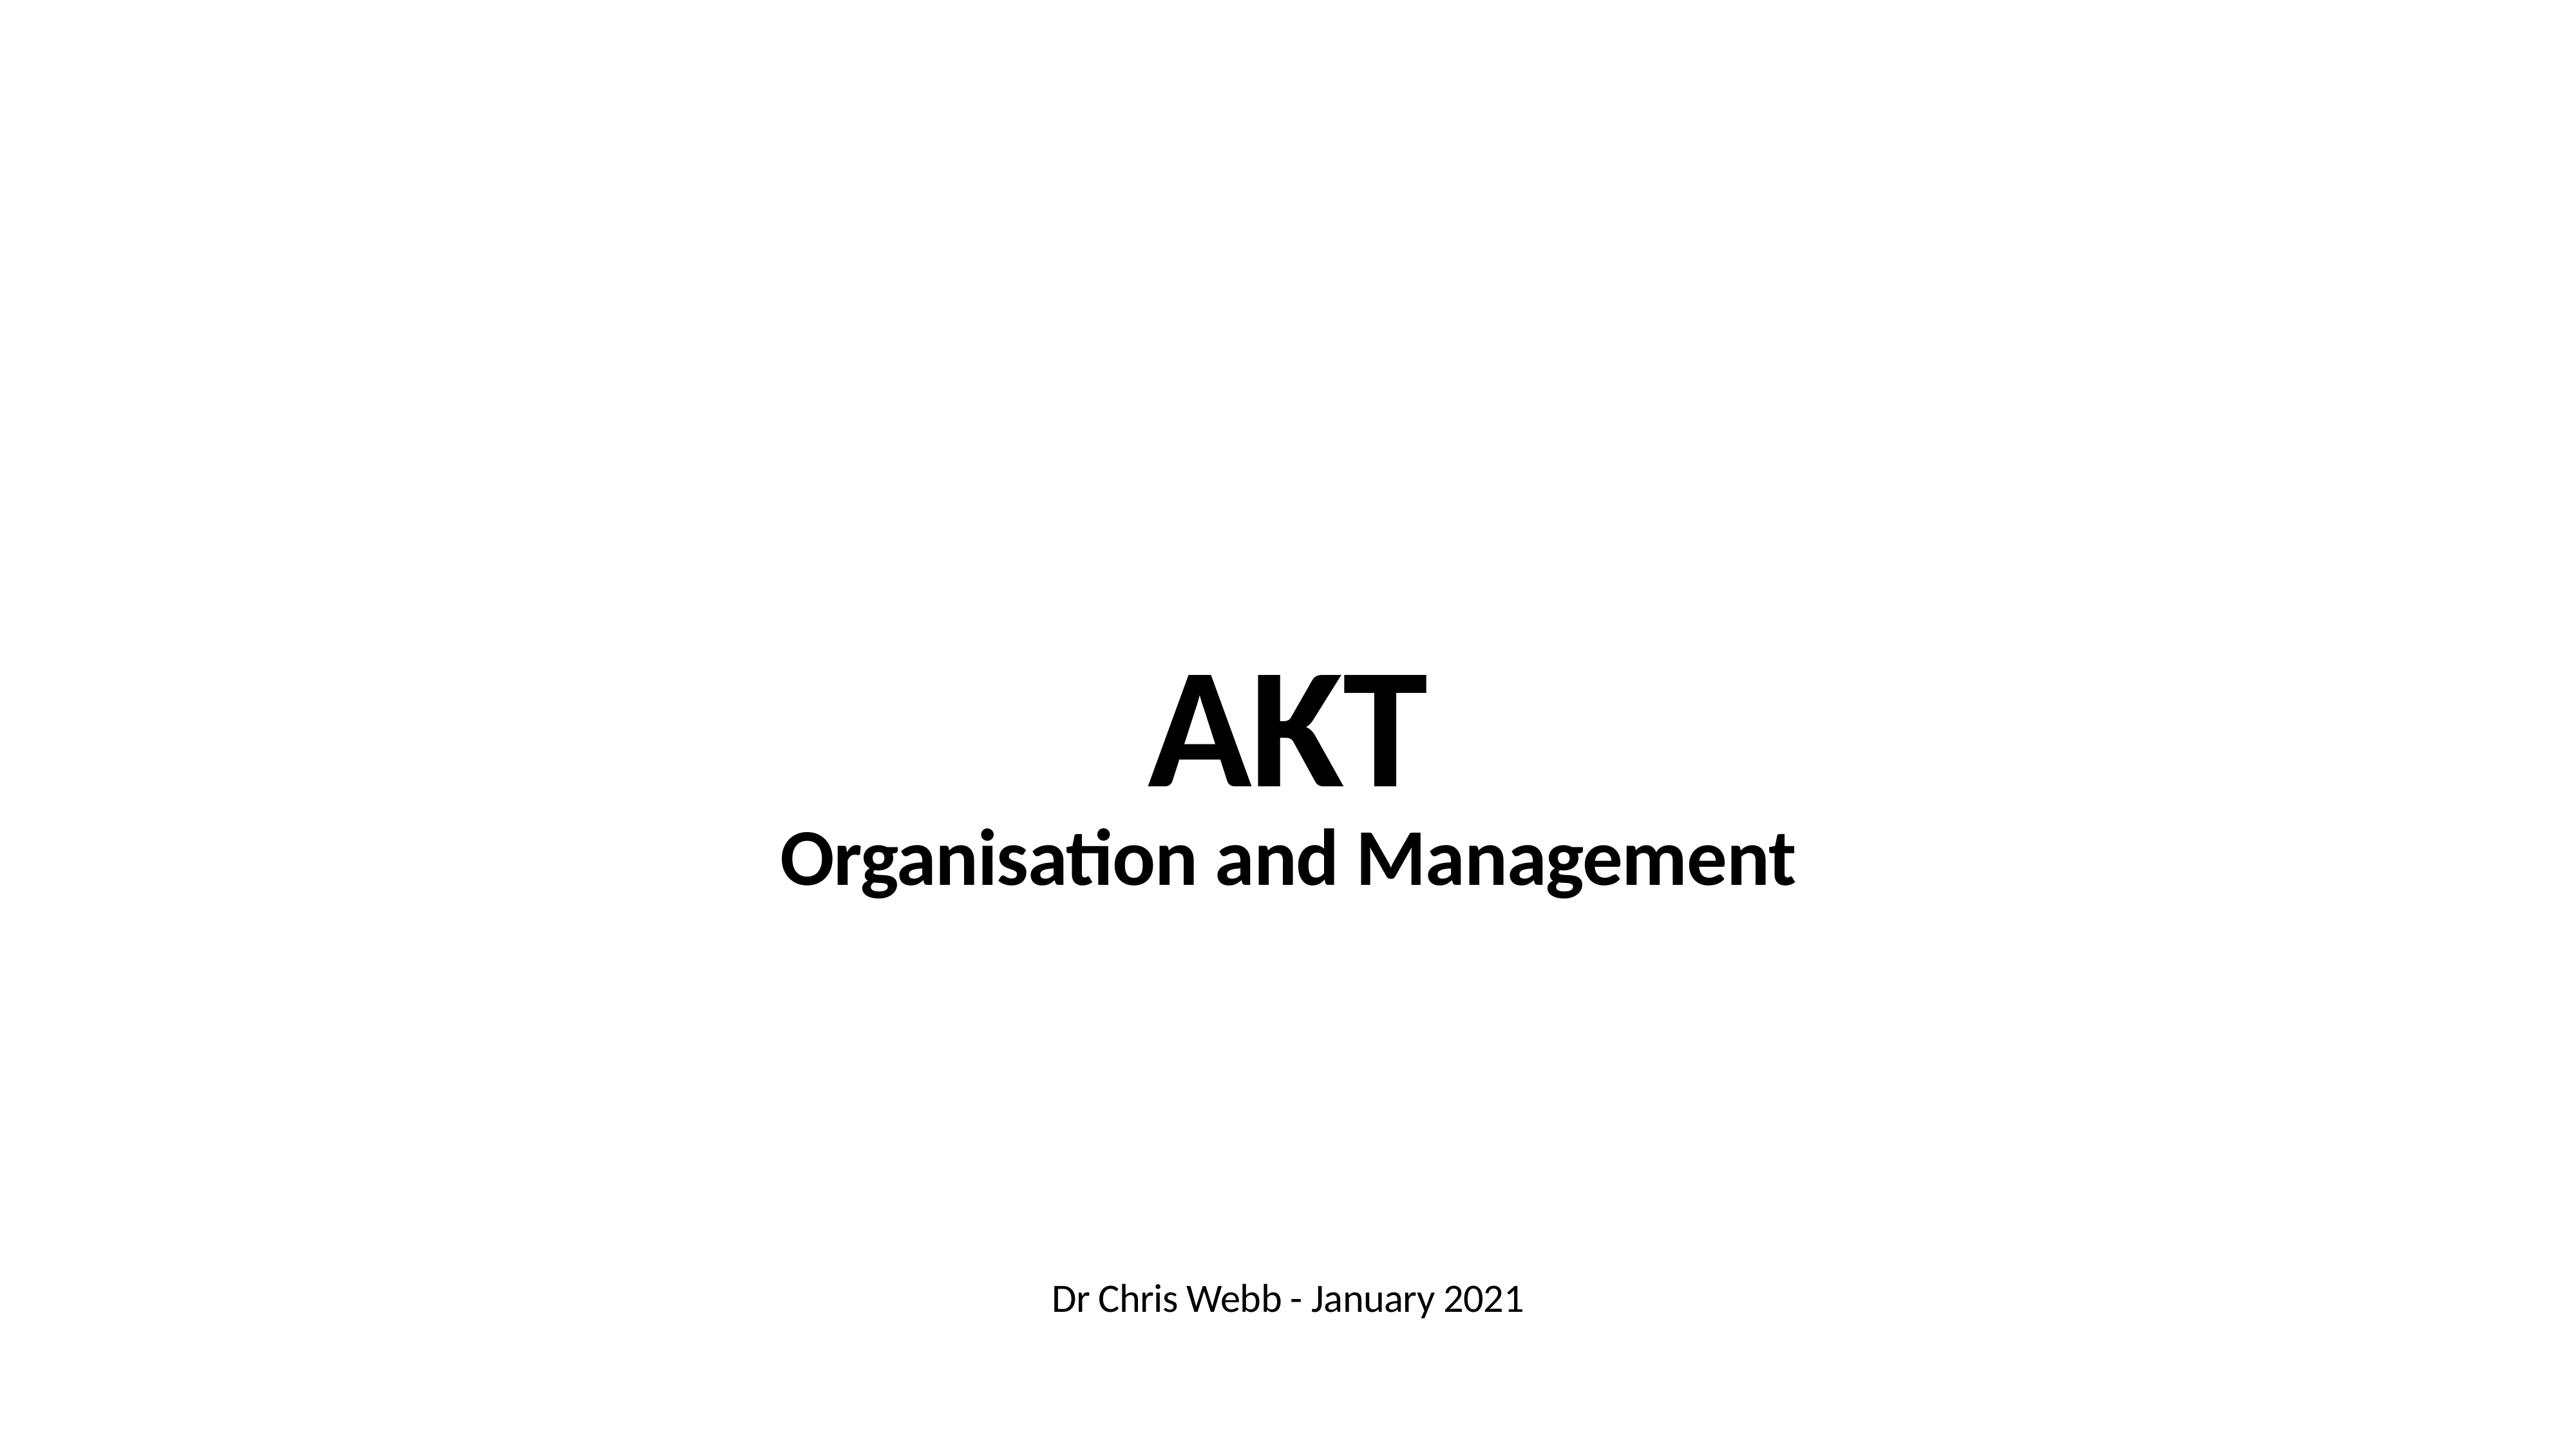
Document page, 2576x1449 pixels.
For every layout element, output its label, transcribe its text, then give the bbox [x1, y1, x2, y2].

subtitle Organisation and Management [128, 799, 2448, 1038]
title AKT [128, 374, 2448, 799]
list Dr Chris Webb - January 2021 [128, 1265, 2448, 1331]
